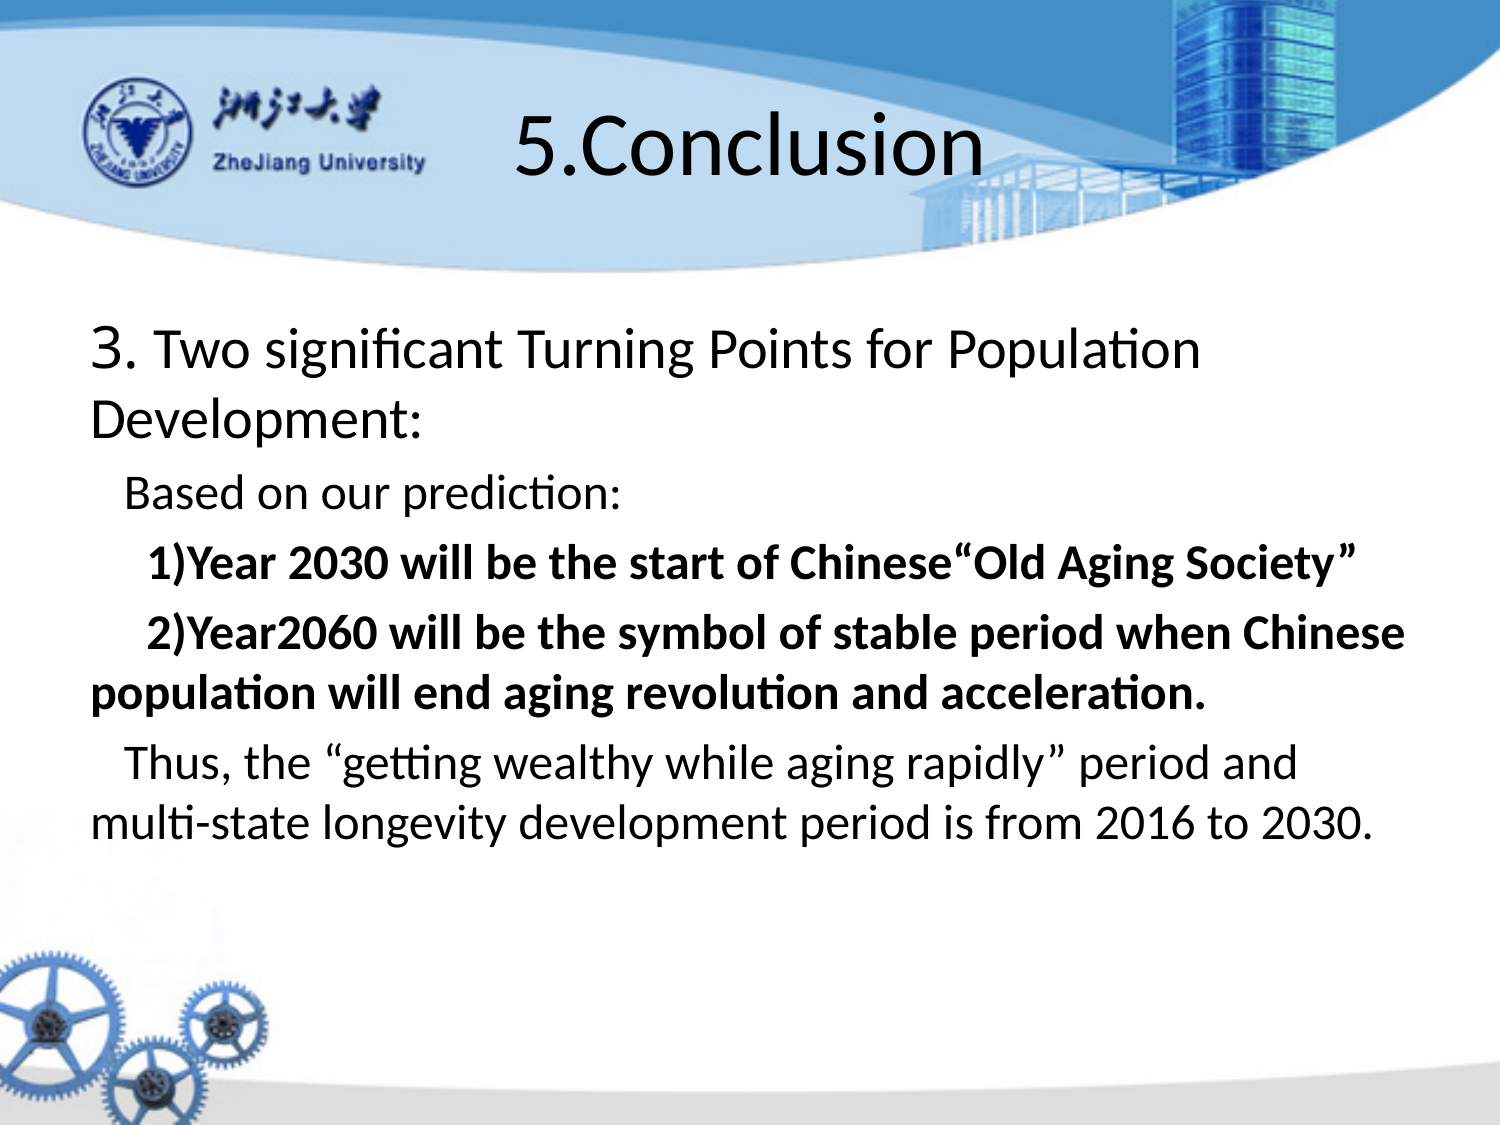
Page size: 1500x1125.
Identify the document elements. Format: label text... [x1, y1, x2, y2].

title 5.Conclusion [75, 45, 1425, 233]
list 3. Two significant Turning Points for Population Development: Based on our prediction: 1)Year 2030 will be the start of Chinese“Old Aging Society” 2)Year2060 will be the symbol of stable period when Chinese population will end aging revolution and acceleration. Thus, the “getting wealthy while aging rapidly” period and multi-state longevity development period is from 2016 to 2030. [75, 302, 1425, 1045]
picture [0, 0, 1500, 1125]
